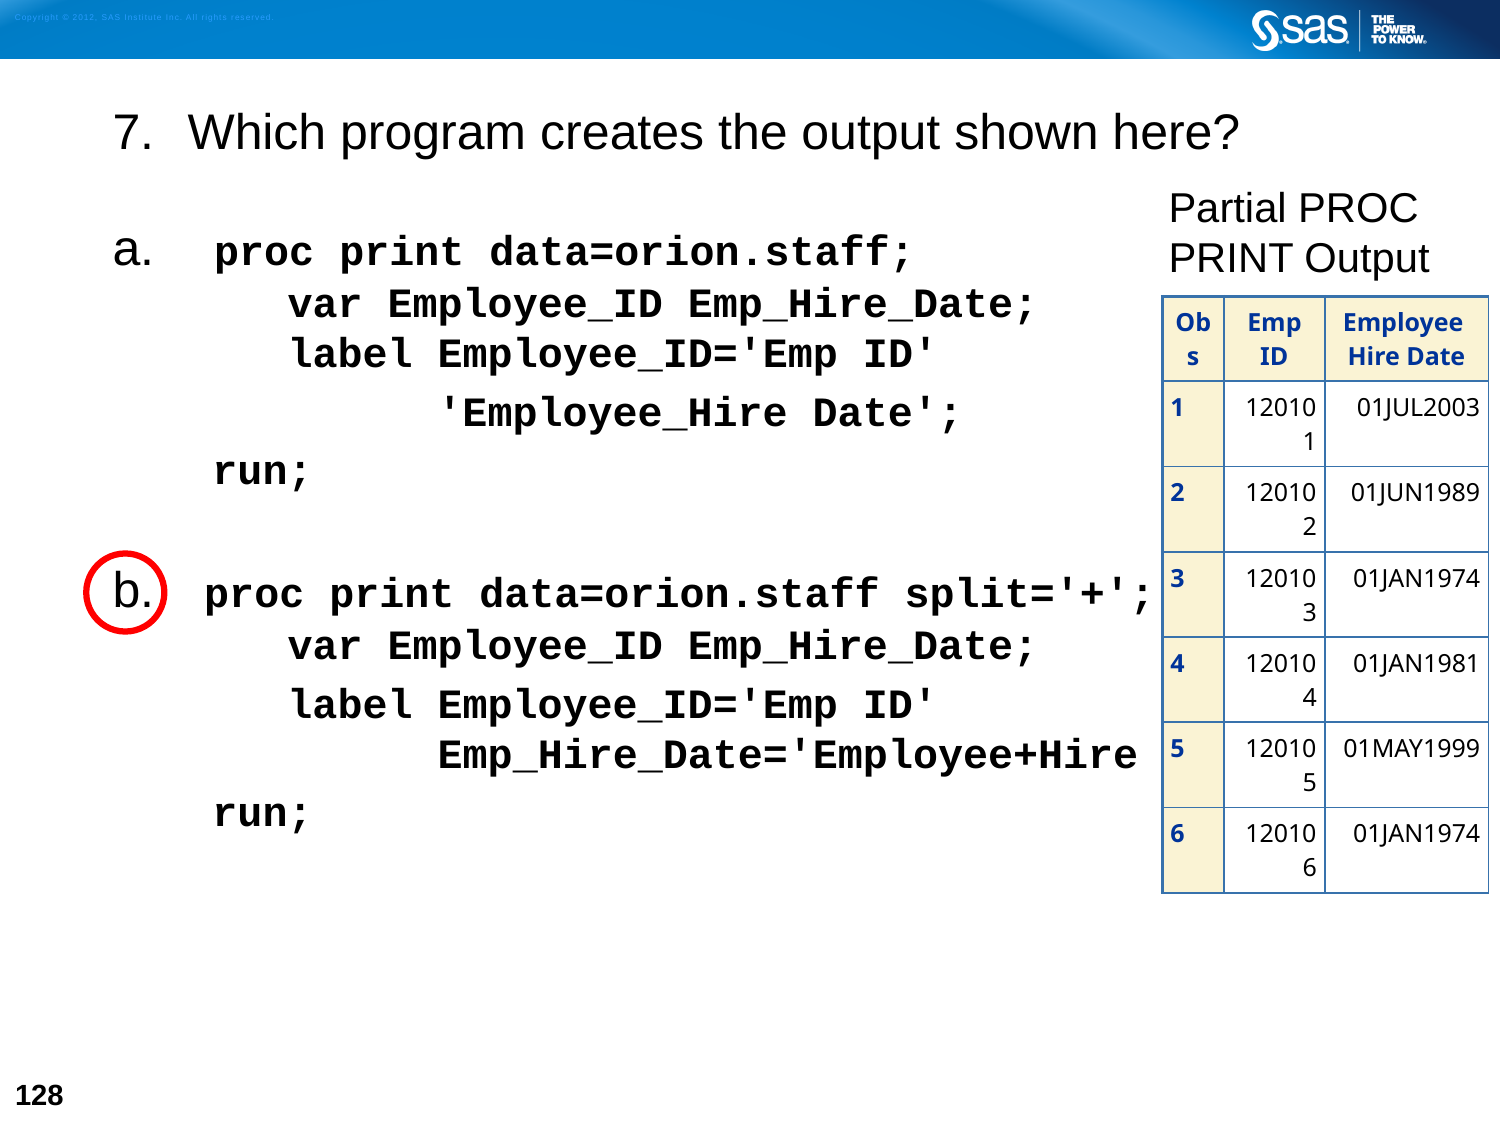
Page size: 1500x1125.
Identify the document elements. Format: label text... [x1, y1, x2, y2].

table_cell 120101 [1225, 382, 1324, 466]
table_cell 01JUL2003 [1326, 382, 1488, 466]
list Which program creates the output shown here? a. proc print data=orion.staff; var Employee_ID Emp_Hire_Date; label Employee_ID='Emp ID' 'Employee_Hire Date'; run; b. proc print data=orion.staff split='+'; var Employee_ID Emp_Hire_Date; label Employee_ID='Emp ID' Emp_Hire_Date='Employee+Hire Date'; run; [112, 99, 1400, 800]
text_box [86, 553, 165, 632]
table_cell 2 [1164, 467, 1223, 551]
table_cell 6 [1164, 808, 1223, 892]
table_cell 4 [1164, 638, 1223, 721]
table_cell 3 [1164, 553, 1223, 636]
table_cell 120105 [1225, 723, 1324, 807]
table_cell 5 [1164, 723, 1223, 807]
table_cell 01JAN1974 [1326, 808, 1488, 892]
table_header Employee Hire Date [1326, 298, 1488, 380]
table_cell 01MAY1999 [1326, 723, 1488, 807]
table_cell 01JAN1981 [1326, 638, 1488, 721]
table_header Emp ID [1225, 298, 1324, 380]
table_cell 1 [1164, 382, 1223, 466]
table_cell 120103 [1225, 553, 1324, 636]
table_cell 120102 [1225, 467, 1324, 551]
table_cell 01JAN1974 [1326, 553, 1488, 636]
table_cell 120104 [1225, 638, 1324, 721]
table_cell 01JUN1989 [1326, 467, 1488, 551]
picture [0, 0, 1500, 59]
text_box Partial PROC PRINT Output [1153, 166, 1446, 296]
table_header Obs [1164, 298, 1223, 380]
table_cell 120106 [1225, 808, 1324, 892]
